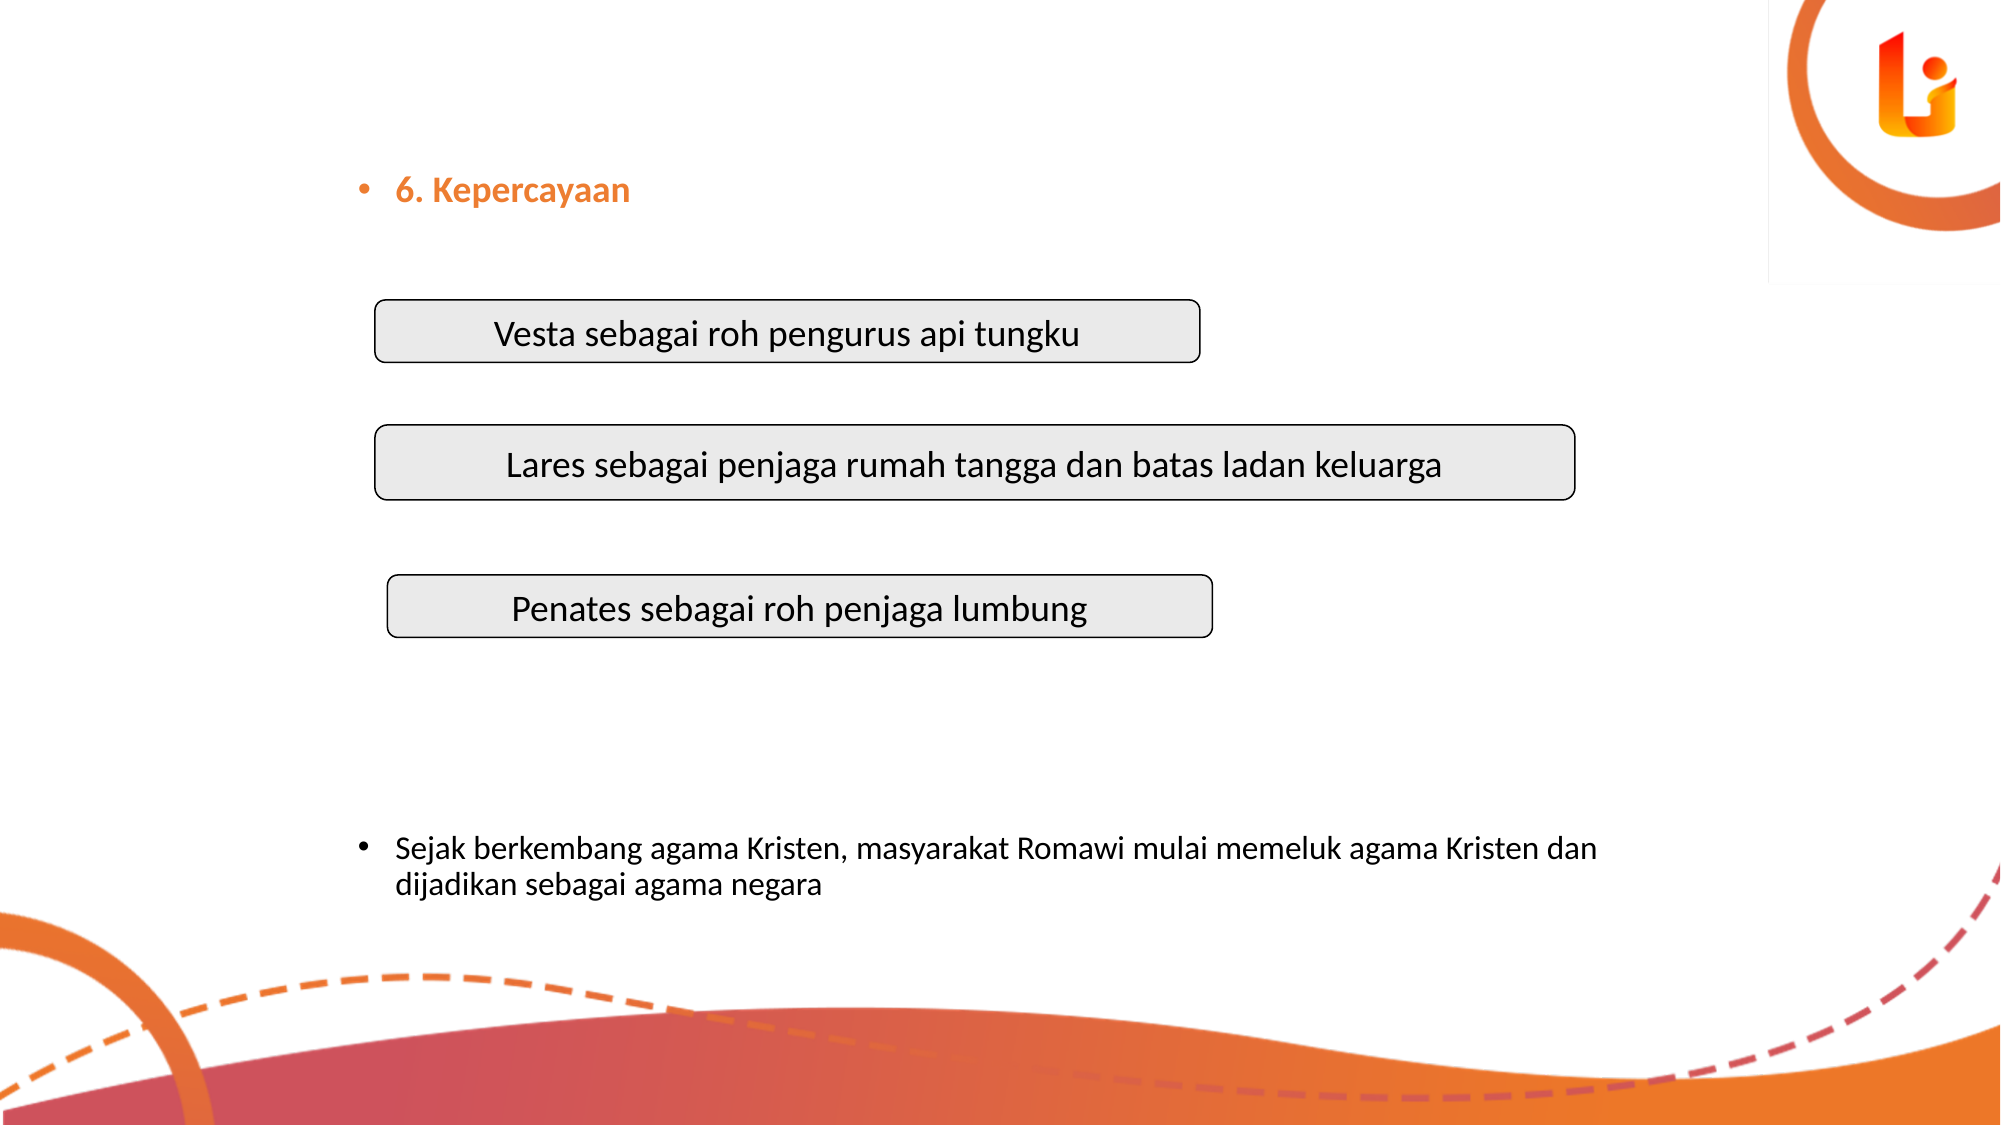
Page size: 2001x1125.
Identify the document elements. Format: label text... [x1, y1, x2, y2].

text_box Lares sebagai penjaga rumah tangga dan batas ladan keluarga [374, 424, 1575, 500]
picture [0, 0, 2001, 1125]
list 6. Kepercayaan Sejak berkembang agama Kristen, masyarakat Romawi mulai memeluk agama Kristen dan dijadikan sebagai agama negara [342, 162, 1656, 988]
text_box Vesta sebagai roh pengurus api tungku [374, 299, 1200, 363]
text_box Penates sebagai roh penjaga lumbung [387, 574, 1213, 638]
